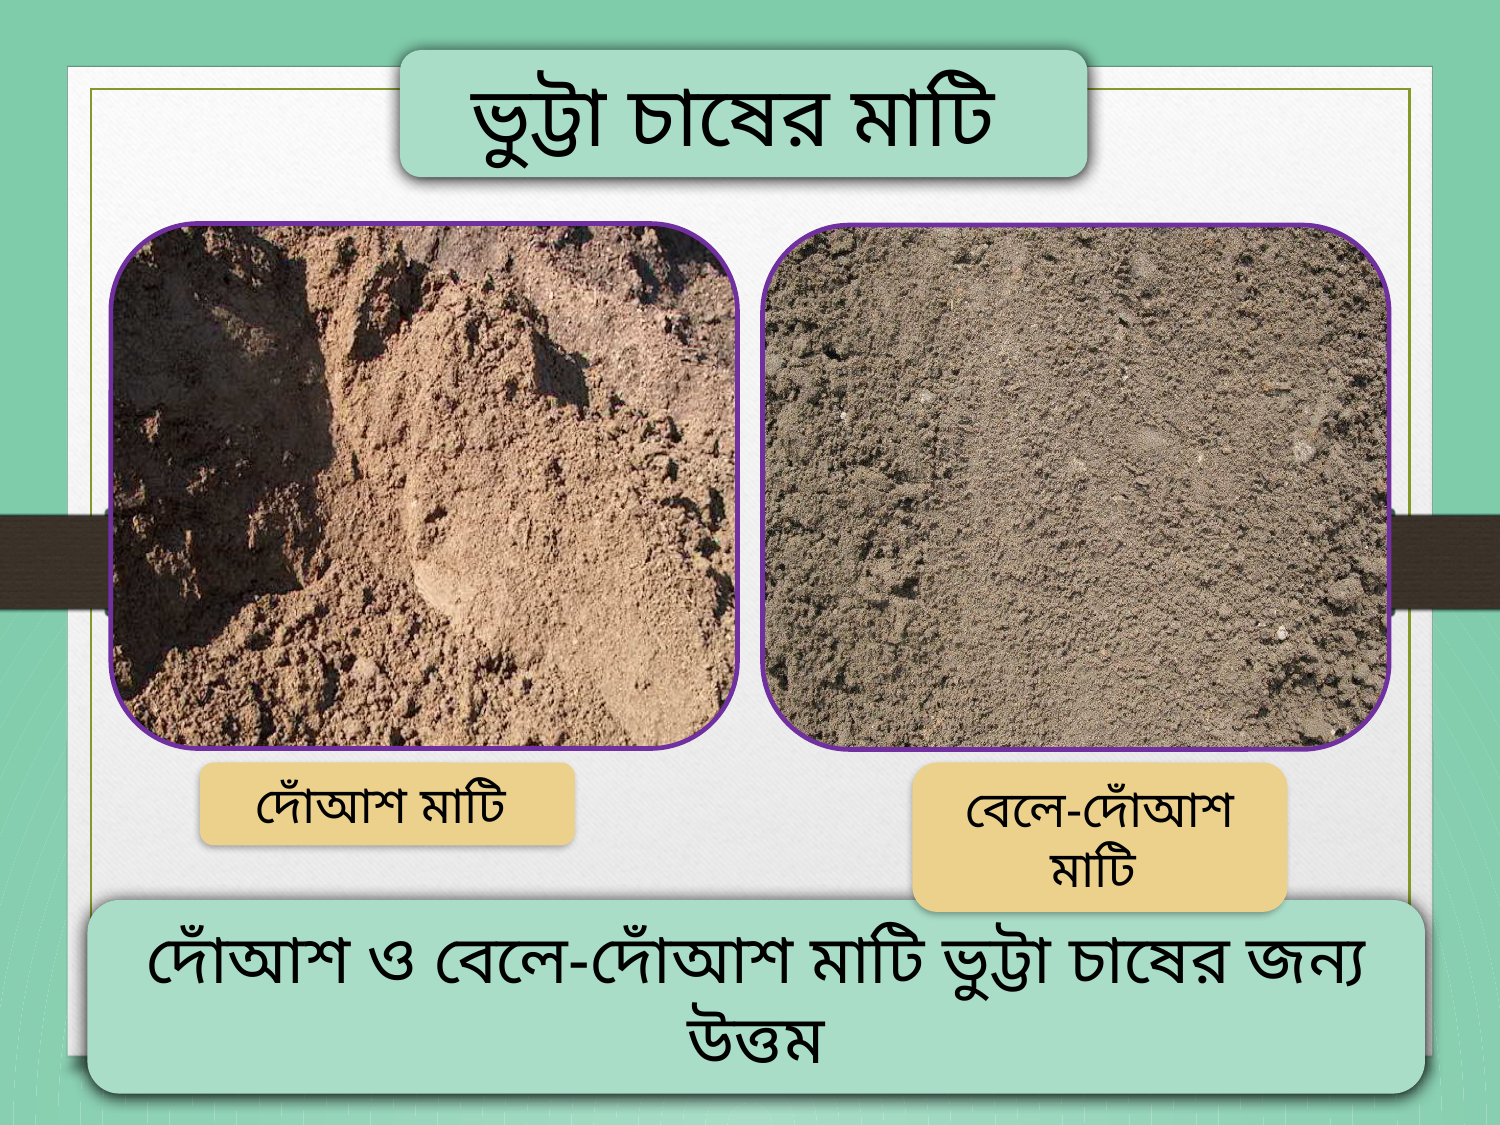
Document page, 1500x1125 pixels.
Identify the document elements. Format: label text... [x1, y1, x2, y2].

text_box দোঁআশ মাটি [199, 761, 576, 847]
text_box দোঁআশ ও বেলে-দোঁআশ মাটি ভুট্টা চাষের জন্য উত্তম [86, 899, 1426, 1095]
text_box বেলে-দোঁআশ মাটি [911, 761, 1289, 913]
picture [0, 0, 1500, 1125]
text_box ভুট্টা চাষের মাটি [399, 49, 1089, 178]
